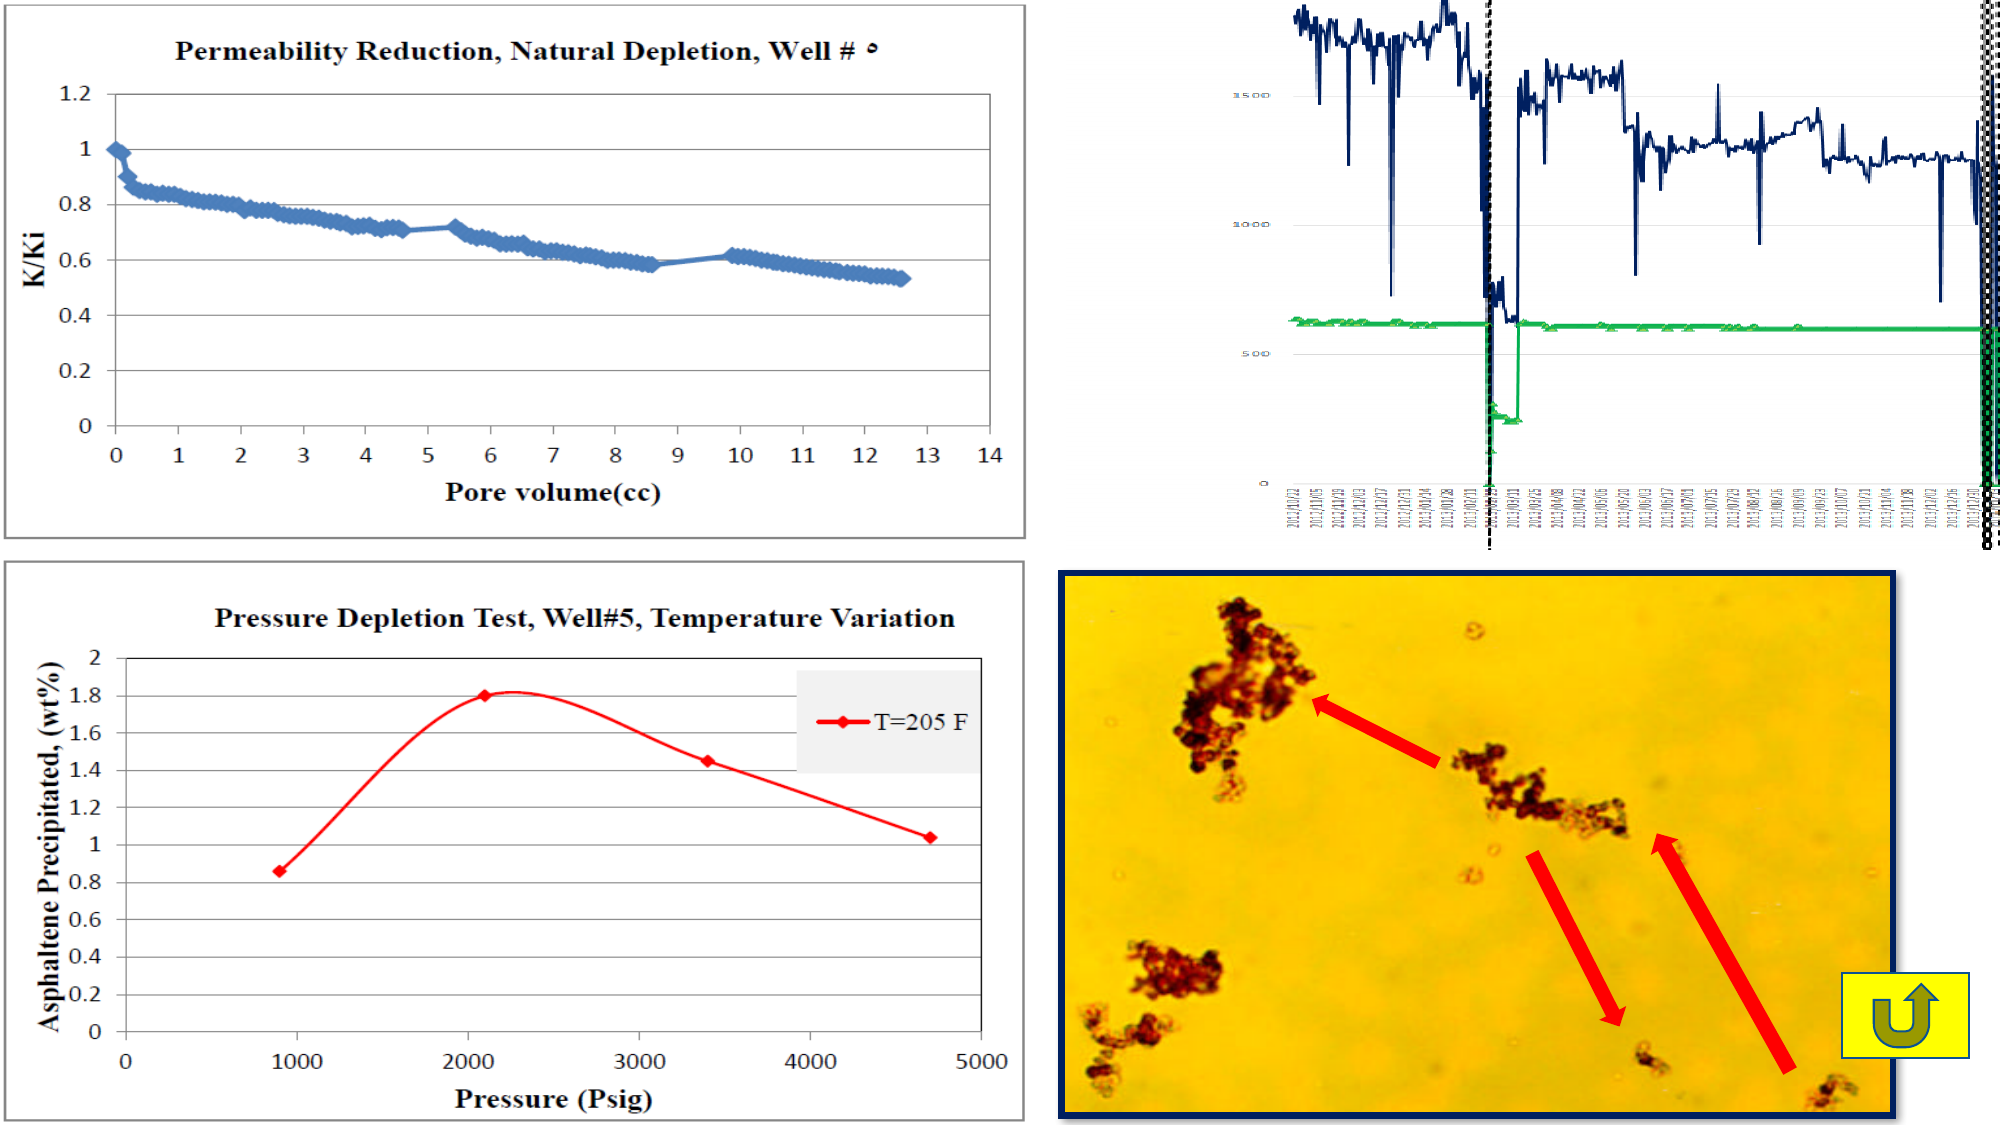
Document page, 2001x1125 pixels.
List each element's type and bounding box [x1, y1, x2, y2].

picture [0, 556, 1034, 1125]
picture [1064, 576, 1890, 1113]
text_box [1890, 972, 1970, 1059]
picture [1066, 0, 2000, 550]
picture [0, 0, 1034, 546]
